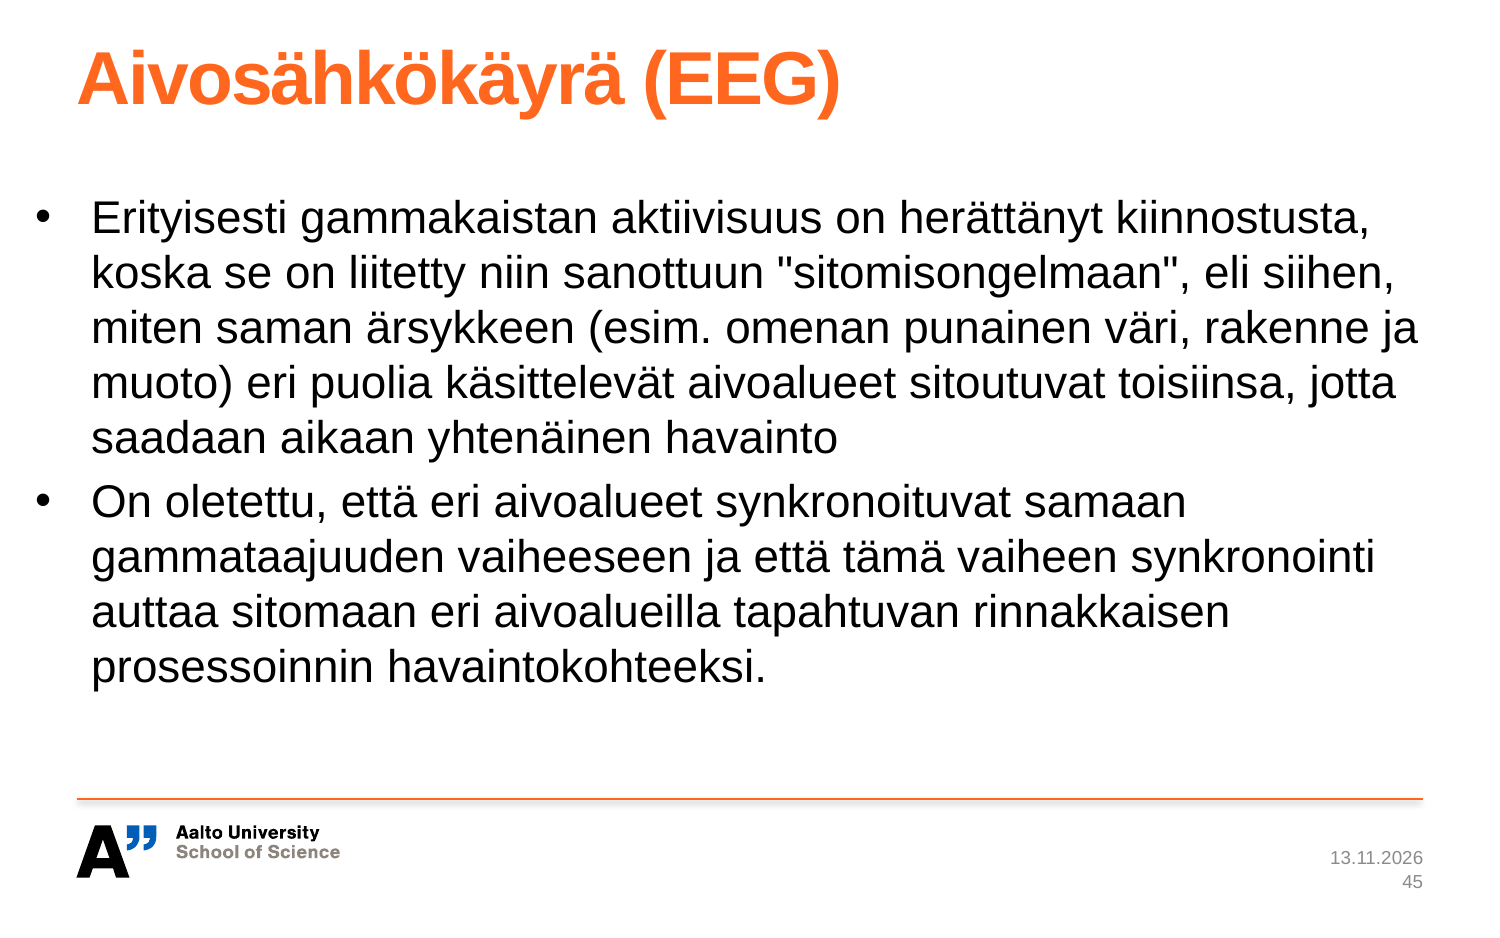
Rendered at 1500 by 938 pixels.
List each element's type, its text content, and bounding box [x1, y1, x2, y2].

list Erityisesti gammakaistan aktiivisuus on herättänyt kiinnostusta, koska se on liitetty niin sanottuun "sitomisongelmaan", eli siihen, miten saman ärsykkeen (esim. omenan punainen väri, rakenne ja muoto) eri puolia käsittelevät aivoalueet sitoutuvat toisiinsa, jotta saadaan aikaan yhtenäinen havainto On oletettu, että eri aivoalueet synkronoituvat samaan gammataajuuden vaiheeseen ja että tämä vaiheen synkronointi auttaa sitomaan eri aivoalueilla tapahtuvan rinnakkaisen prosessoinnin havaintokohteeksi. [35, 187, 1465, 760]
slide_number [829, 844, 1424, 870]
title Aivosähkökäyrä (EEG) [76, 43, 1424, 187]
slide_number 45 [829, 870, 1424, 893]
